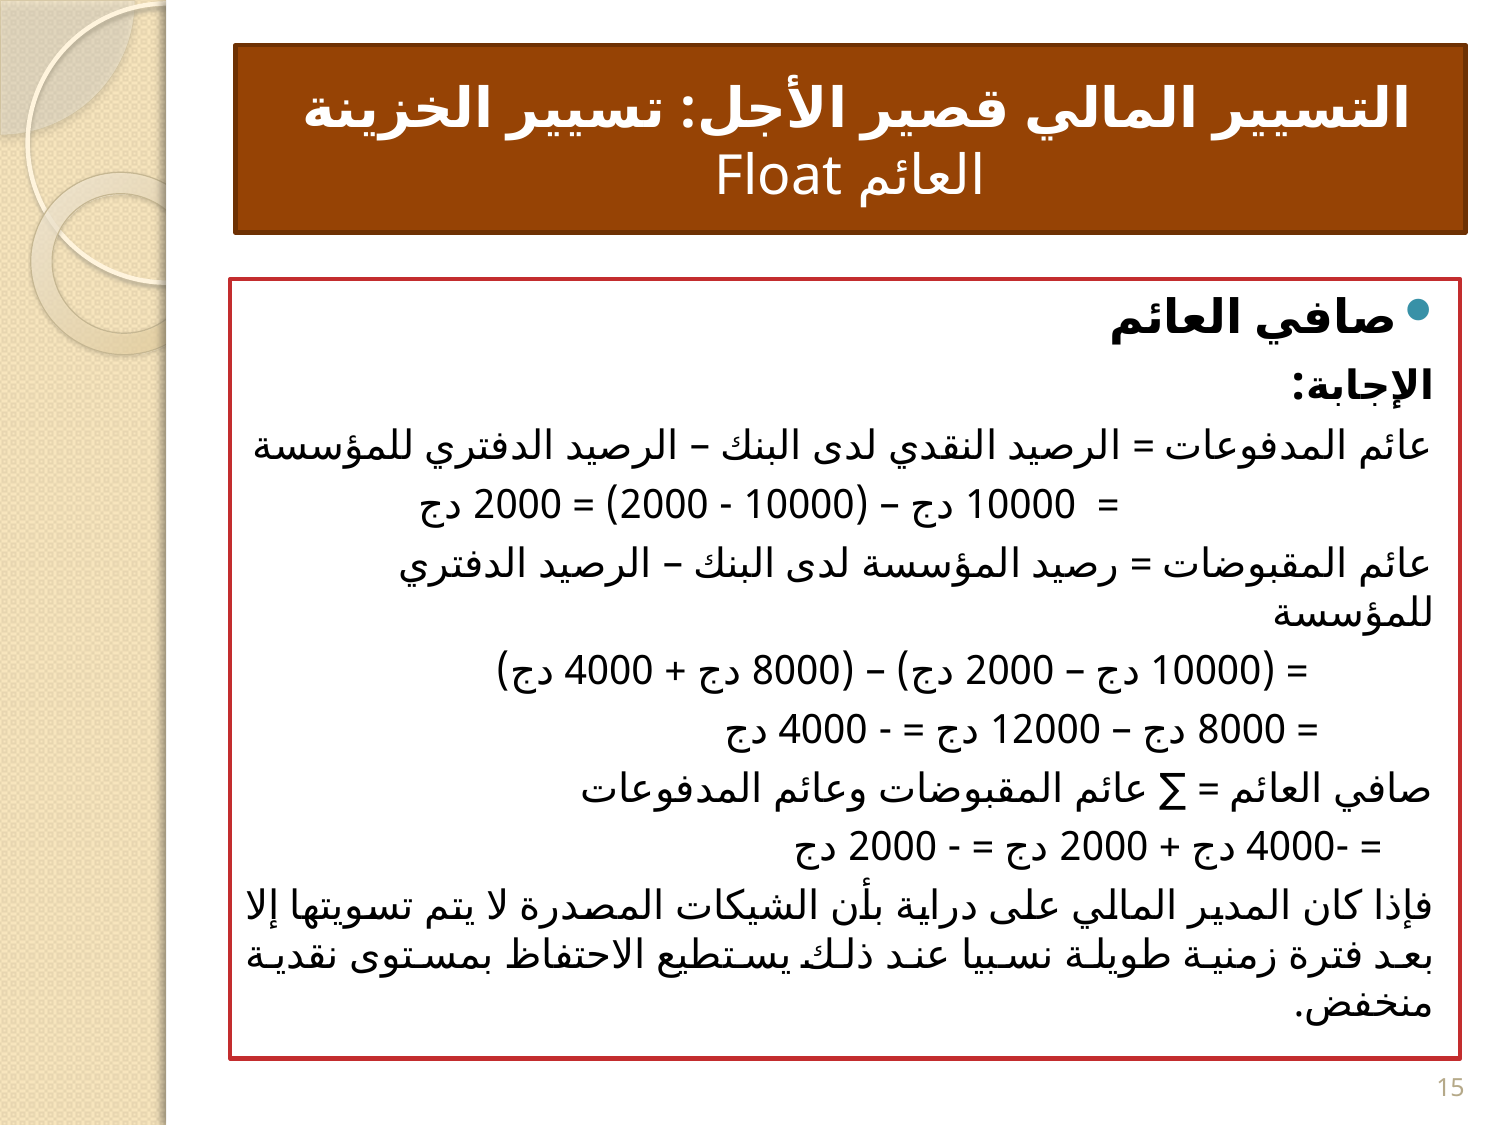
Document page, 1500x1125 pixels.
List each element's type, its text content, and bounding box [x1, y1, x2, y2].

slide_number 15 [1413, 1034, 1488, 1113]
title التسيير المالي قصير الأجل: تسيير الخزينة العائم Float [233, 43, 1468, 235]
list صافي العائم الإجابة: عائم المدفوعات = الرصيد النقدي لدى البنك – الرصيد الدفتري للمؤسسة = 10000 دج – (10000 - 2000) = 2000 دج عائم المقبوضات = رصيد المؤسسة لدى البنك – الرصيد الدفتري للمؤسسة = (10000 دج – 2000 دج) – (8000 دج + 4000 دج) = 8000 دج – 12000 دج = - 4000 دج صافي العائم = ∑ عائم المقبوضات وعائم المدفوعات = -4000 دج + 2000 دج = - 2000 دج فإذا كان المدير المالي على دراية بأن الشيكات المصدرة لا يتم تسويتها إلا بعد فترة زمنية طويلة نسبيا عند ذلك يستطيع الاحتفاظ بمستوى نقدية منخفض. [228, 277, 1462, 1061]
